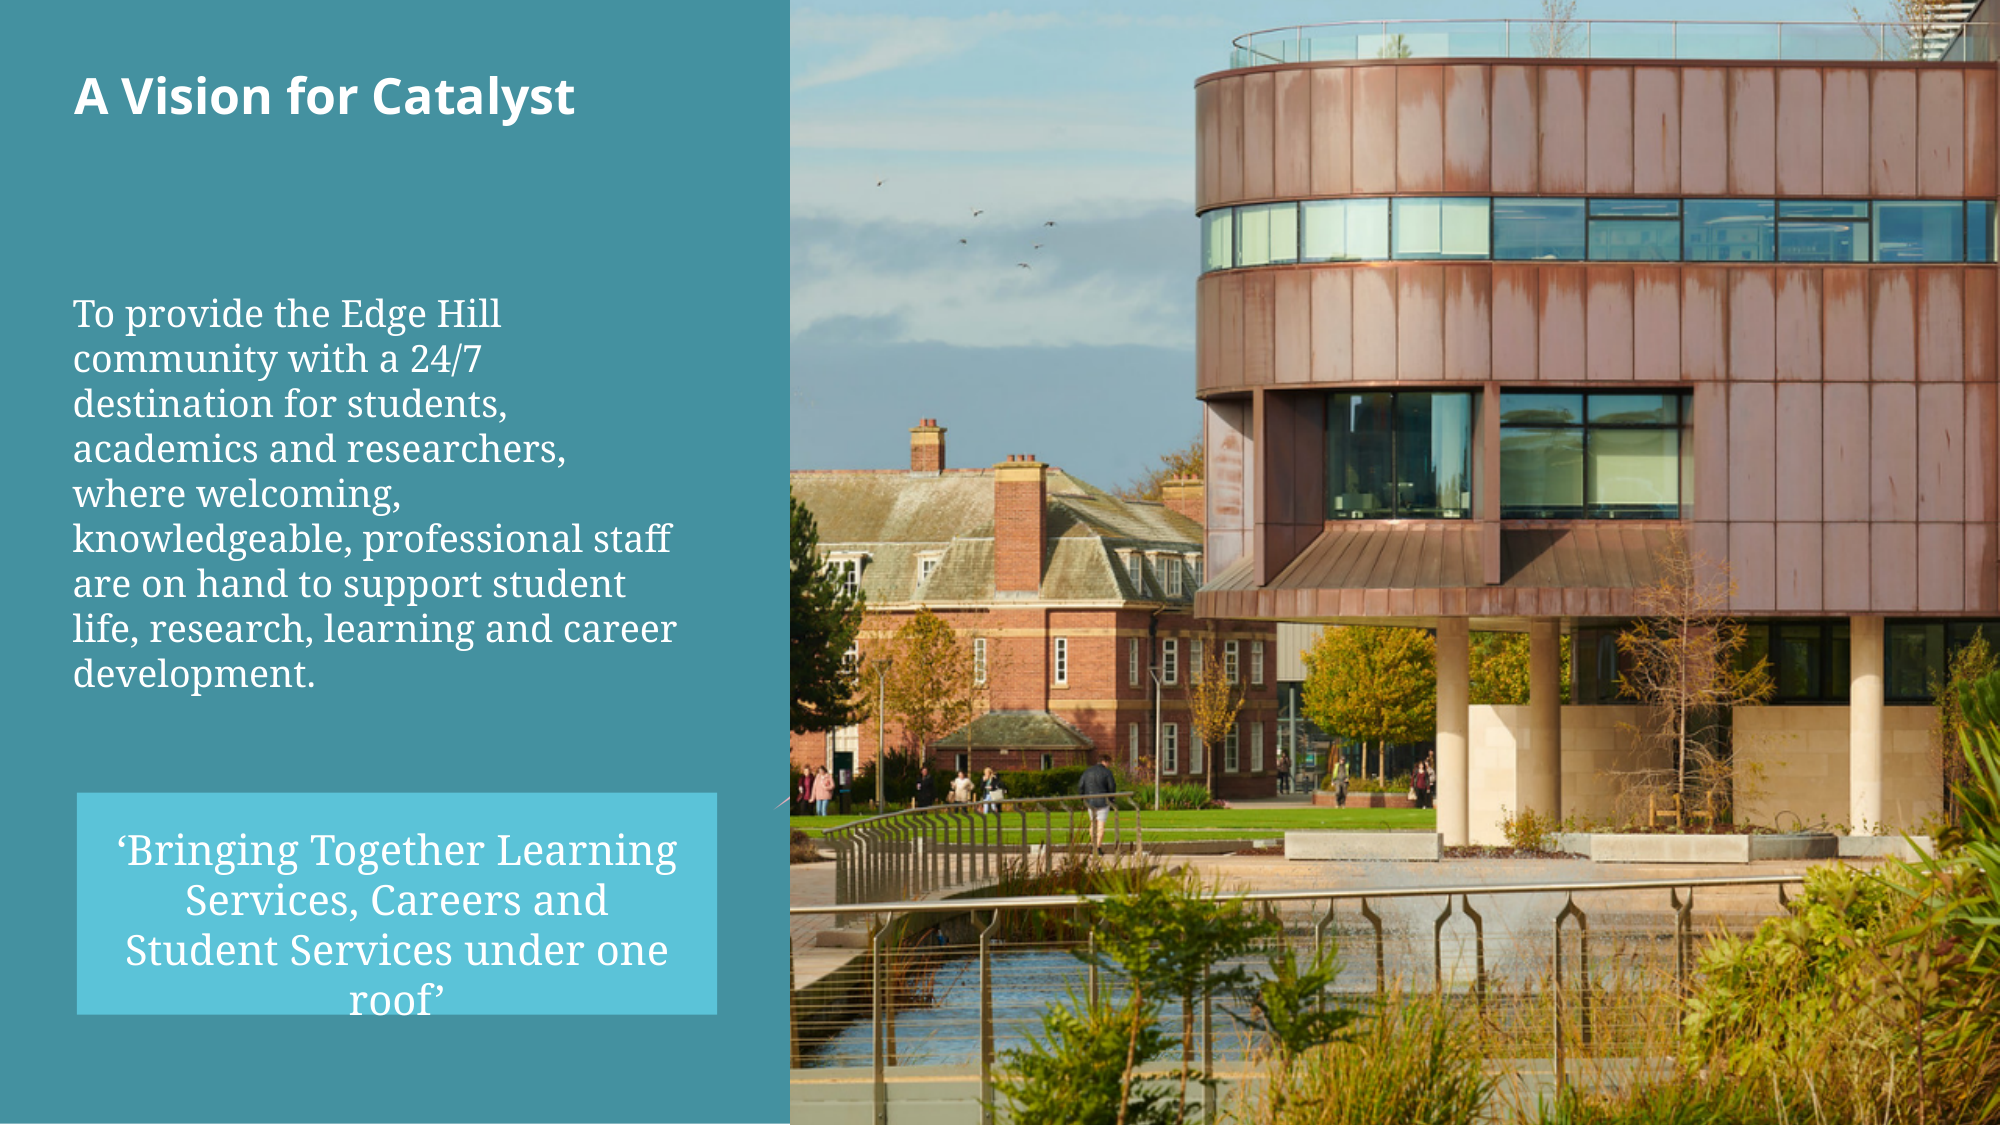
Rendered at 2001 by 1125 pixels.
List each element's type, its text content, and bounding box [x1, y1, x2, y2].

text_box A Vision for Catalyst [59, 56, 790, 132]
text_box ‘Bringing Together Learning Services, Careers and Student Services under one roof’ [97, 816, 697, 1032]
text_box [0, 0, 790, 1125]
text_box [76, 792, 718, 1016]
text_box To provide the Edge Hill community with a 24/7 destination for students, academics and researchers, where welcoming, knowledgeable, professional staff are on hand to support student life, research, learning and career development. [57, 282, 699, 748]
picture [773, 0, 2000, 1125]
